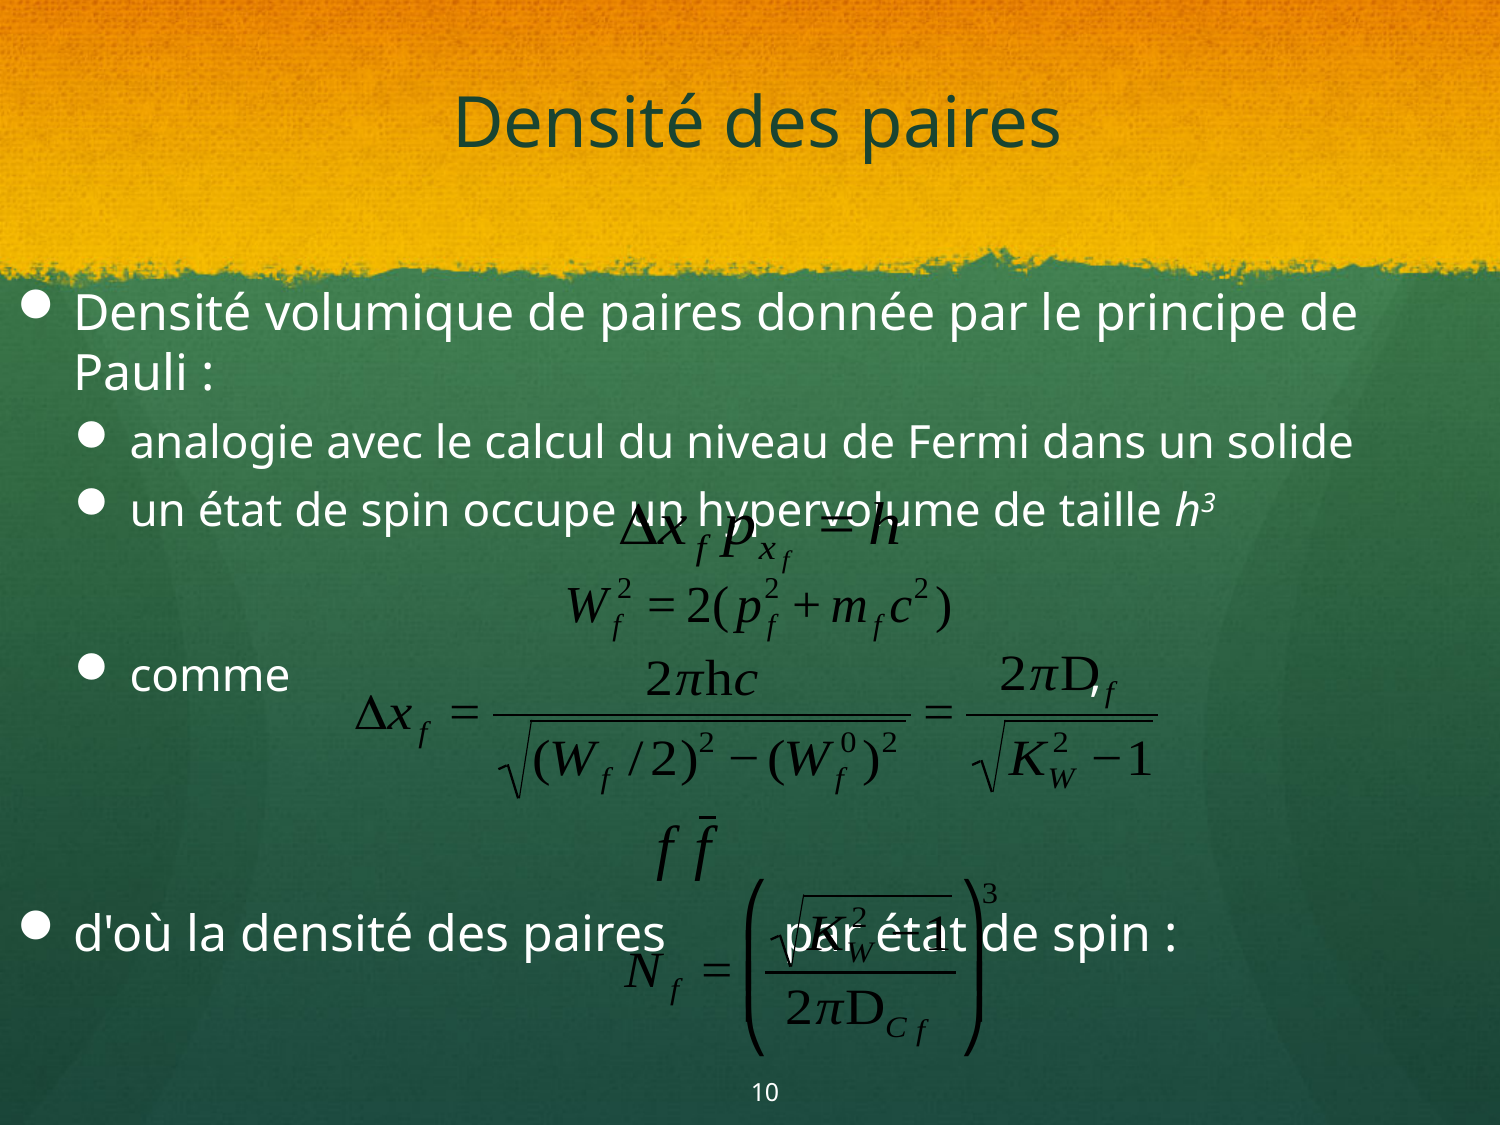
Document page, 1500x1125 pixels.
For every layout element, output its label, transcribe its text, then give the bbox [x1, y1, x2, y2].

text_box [559, 569, 958, 634]
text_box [608, 493, 908, 559]
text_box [613, 876, 1005, 1061]
title Densité des paires [71, 2, 1444, 236]
slide_number 10 [721, 1081, 809, 1124]
picture [0, 0, 1500, 1125]
list Densité volumique de paires donnée par le principe de Pauli : analogie avec le calcul du niveau de Fermi dans un solide un état de spin occupe un hypervolume de taille h3 comme , d'où la densité des paires par état de spin : [2, 273, 1498, 1093]
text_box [345, 643, 1164, 807]
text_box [636, 806, 729, 866]
